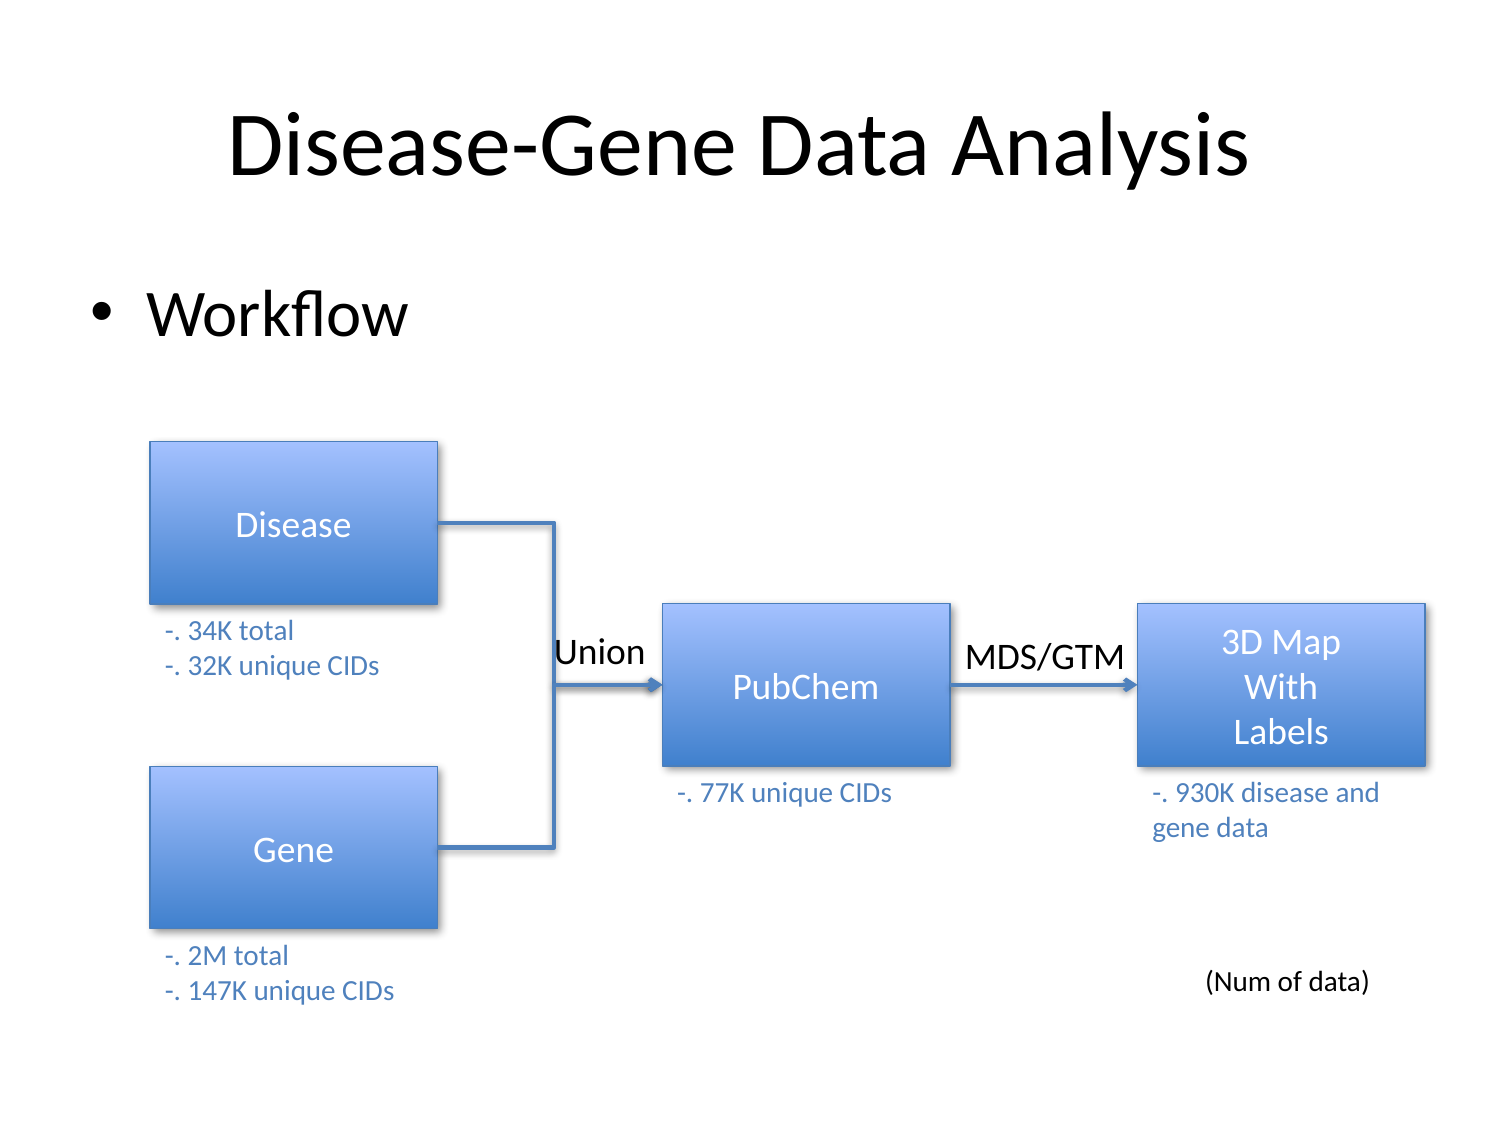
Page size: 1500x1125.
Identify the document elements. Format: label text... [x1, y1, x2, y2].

text_box PubChem [666, 603, 951, 767]
text_box 3D Map With Labels [1137, 603, 1426, 767]
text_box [437, 522, 663, 684]
list Workflow [75, 262, 1425, 1005]
text_box (Num of data) [1174, 954, 1400, 1005]
text_box -. 930K disease and gene data [1137, 765, 1425, 851]
text_box -. 77K unique CIDs [666, 765, 950, 816]
title Disease-Gene Data Analysis [75, 45, 1425, 233]
text_box Gene [149, 766, 438, 928]
text_box MDS/GTM [949, 624, 1175, 685]
text_box -. 34K total -. 32K unique CIDs [149, 604, 432, 689]
text_box -. 2M total -. 147K unique CIDs [149, 928, 438, 1014]
text_box Disease [149, 441, 438, 604]
text_box Union [666, 619, 675, 680]
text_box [437, 684, 663, 848]
